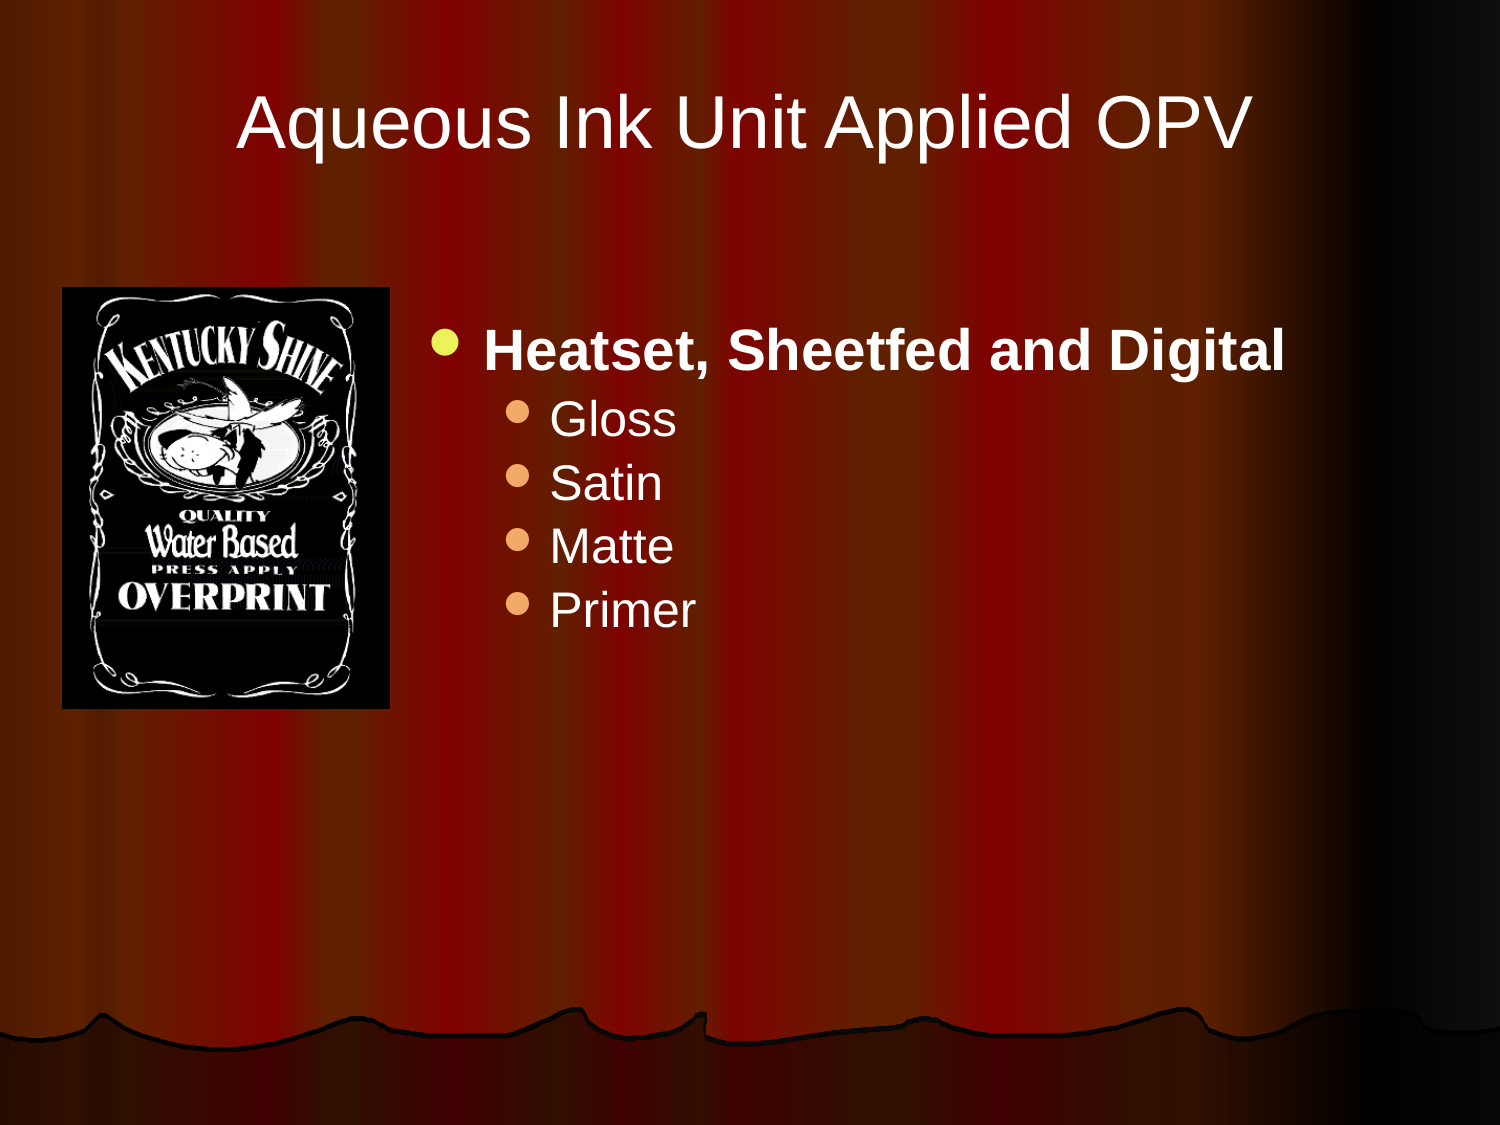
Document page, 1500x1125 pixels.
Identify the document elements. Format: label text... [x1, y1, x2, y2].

list Heatset, Sheetfed and Digital Gloss Satin Matte Primer [412, 312, 1313, 688]
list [62, 287, 390, 709]
title Aqueous Ink Unit Applied OPV [165, 49, 1326, 188]
